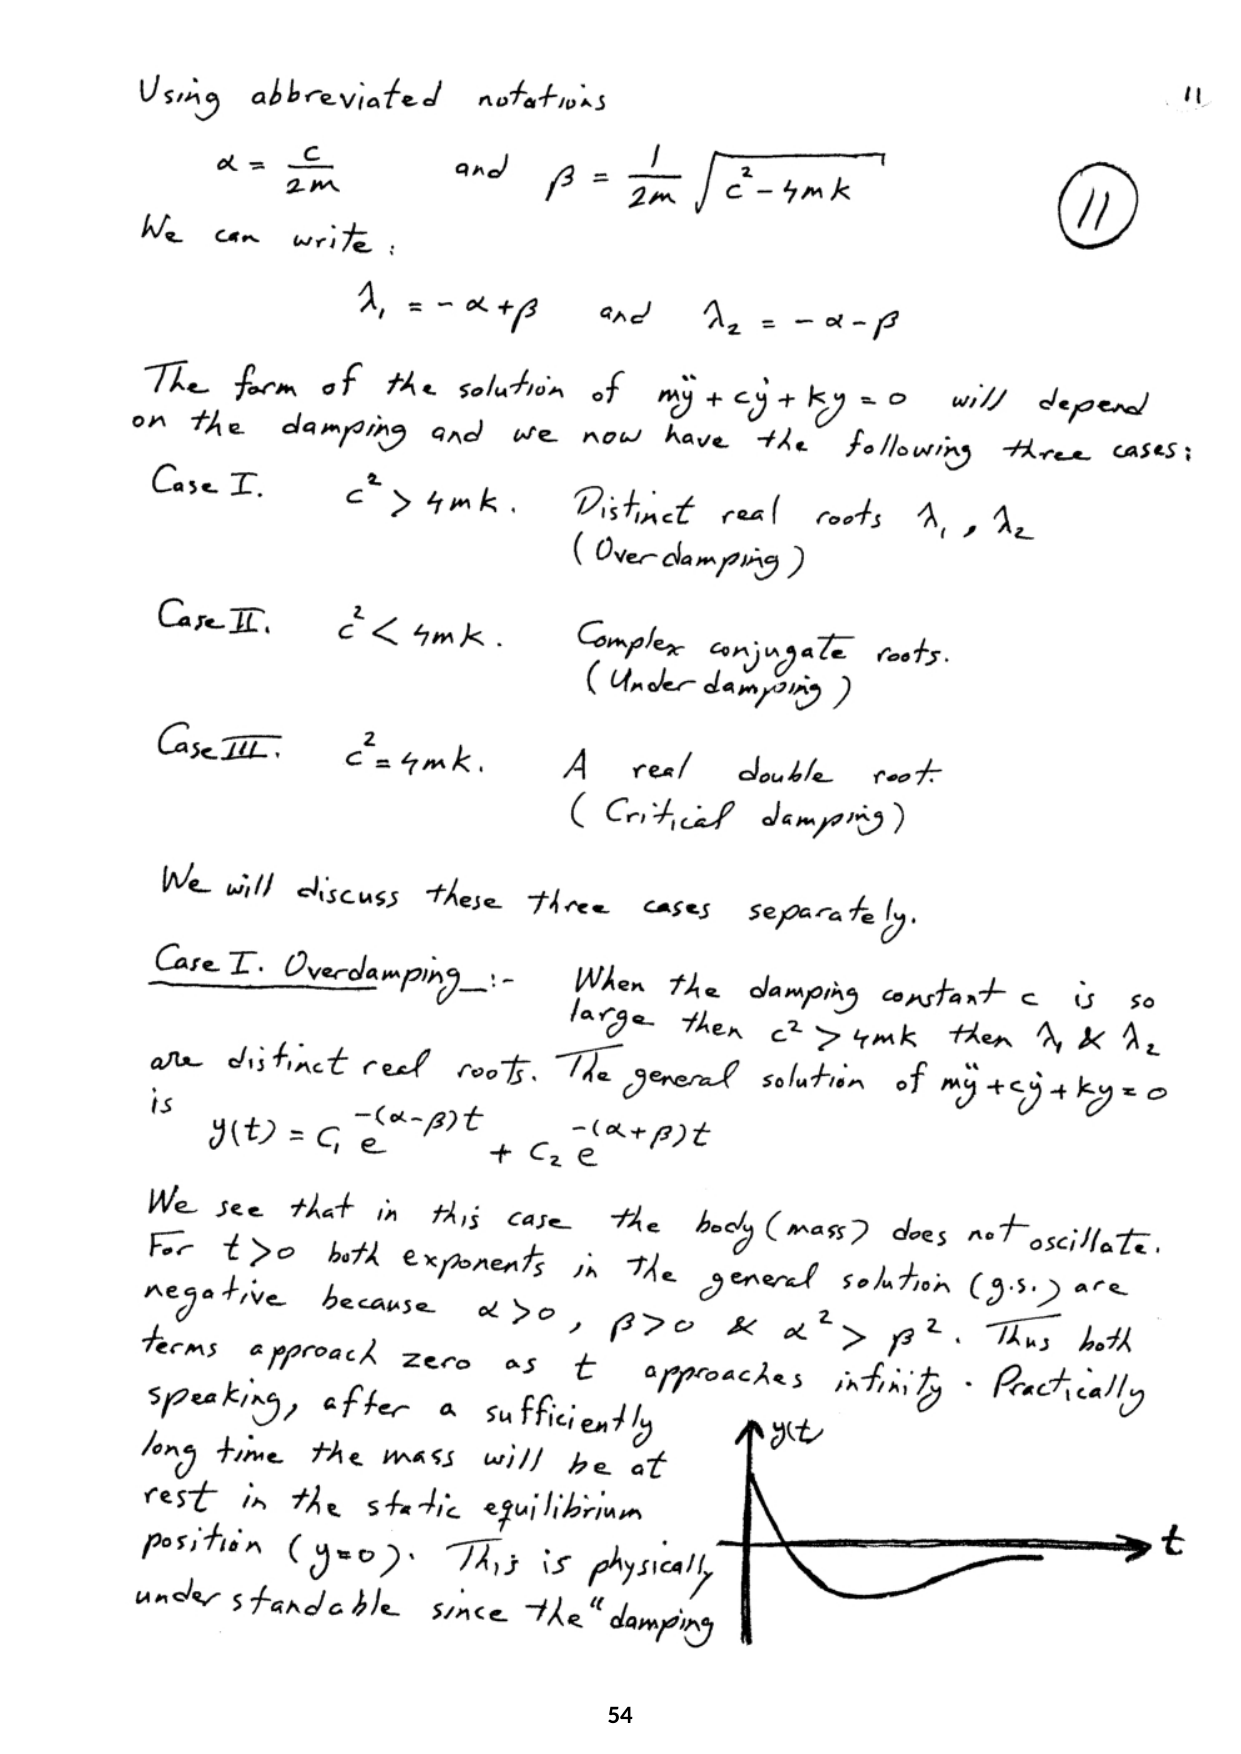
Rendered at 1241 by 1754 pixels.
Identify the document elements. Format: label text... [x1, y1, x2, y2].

picture [26, 25, 1213, 1701]
text_box 54 [607, 1710, 654, 1729]
